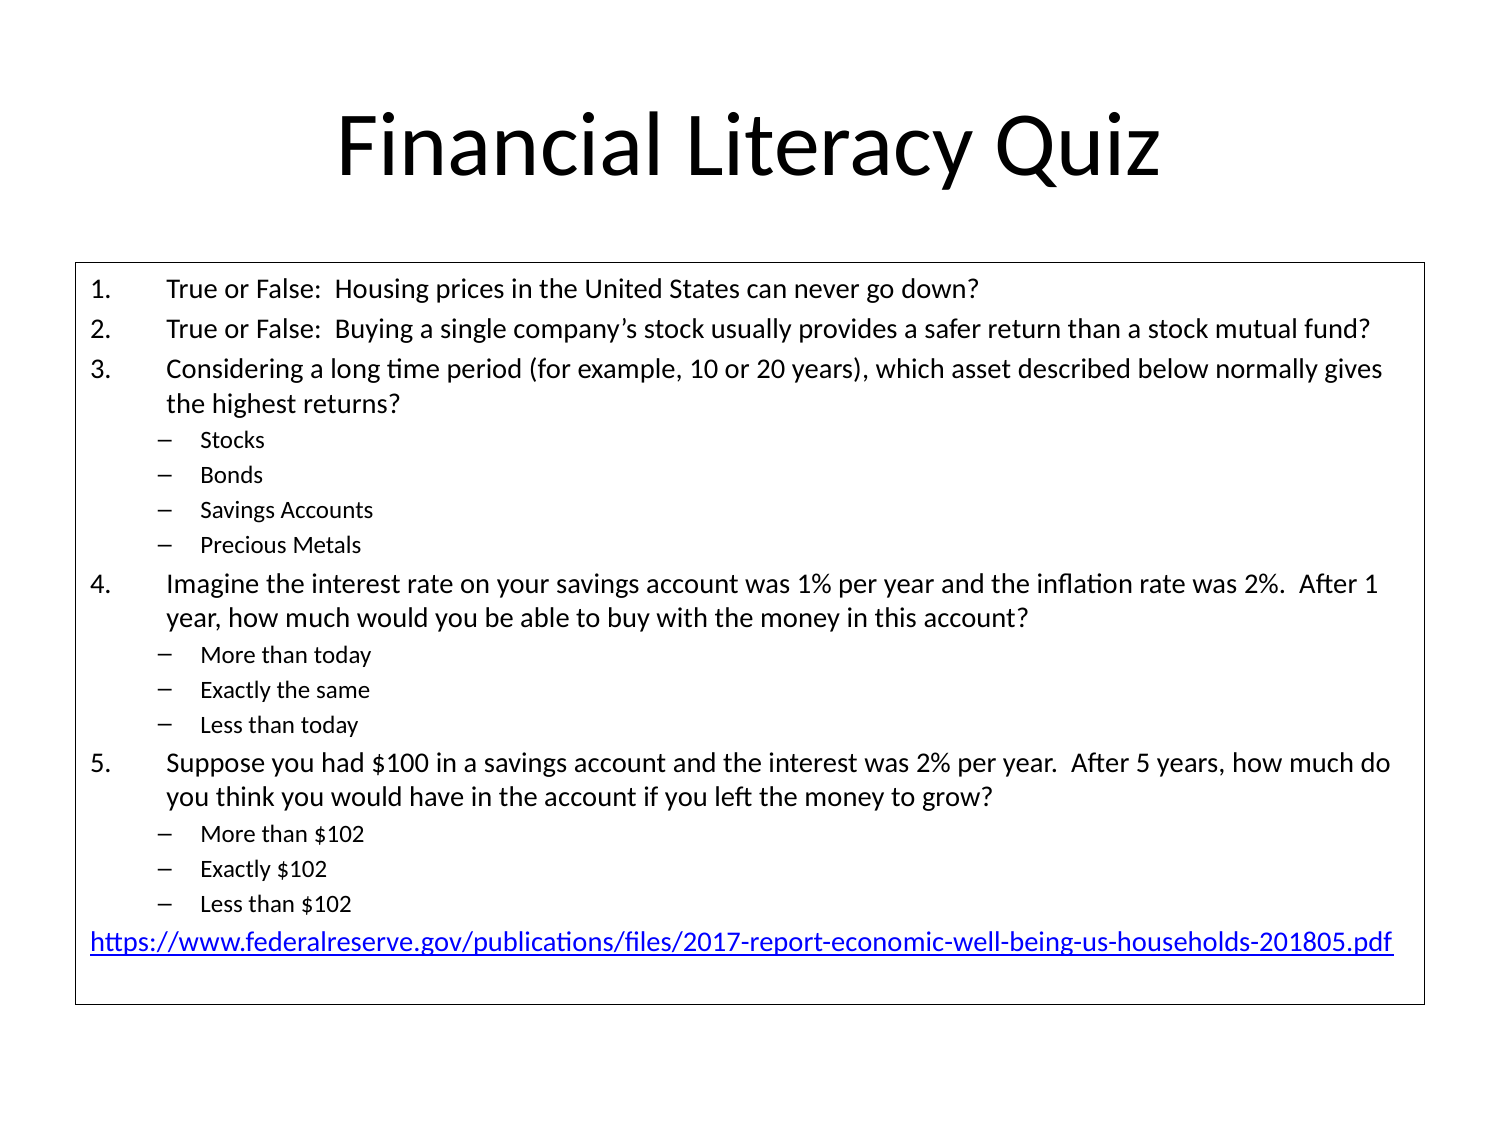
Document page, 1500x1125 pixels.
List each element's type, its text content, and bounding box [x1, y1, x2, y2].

title Financial Literacy Quiz [75, 45, 1425, 233]
list True or False: Housing prices in the United States can never go down? True or False: Buying a single company’s stock usually provides a safer return than a stock mutual fund? Considering a long time period (for example, 10 or 20 years), which asset described below normally gives the highest returns? Stocks Bonds Savings Accounts Precious Metals Imagine the interest rate on your savings account was 1% per year and the inflation rate was 2%. After 1 year, how much would you be able to buy with the money in this account? More than today Exactly the same Less than today Suppose you had $100 in a savings account and the interest was 2% per year. After 5 years, how much do you think you would have in the account if you left the money to grow? More than $102 Exactly $102 Less than $102 https://www.federalreserve.gov/publications/files/2017-report-economic-well-being-us-households-201805.pdf [75, 262, 1425, 1005]
